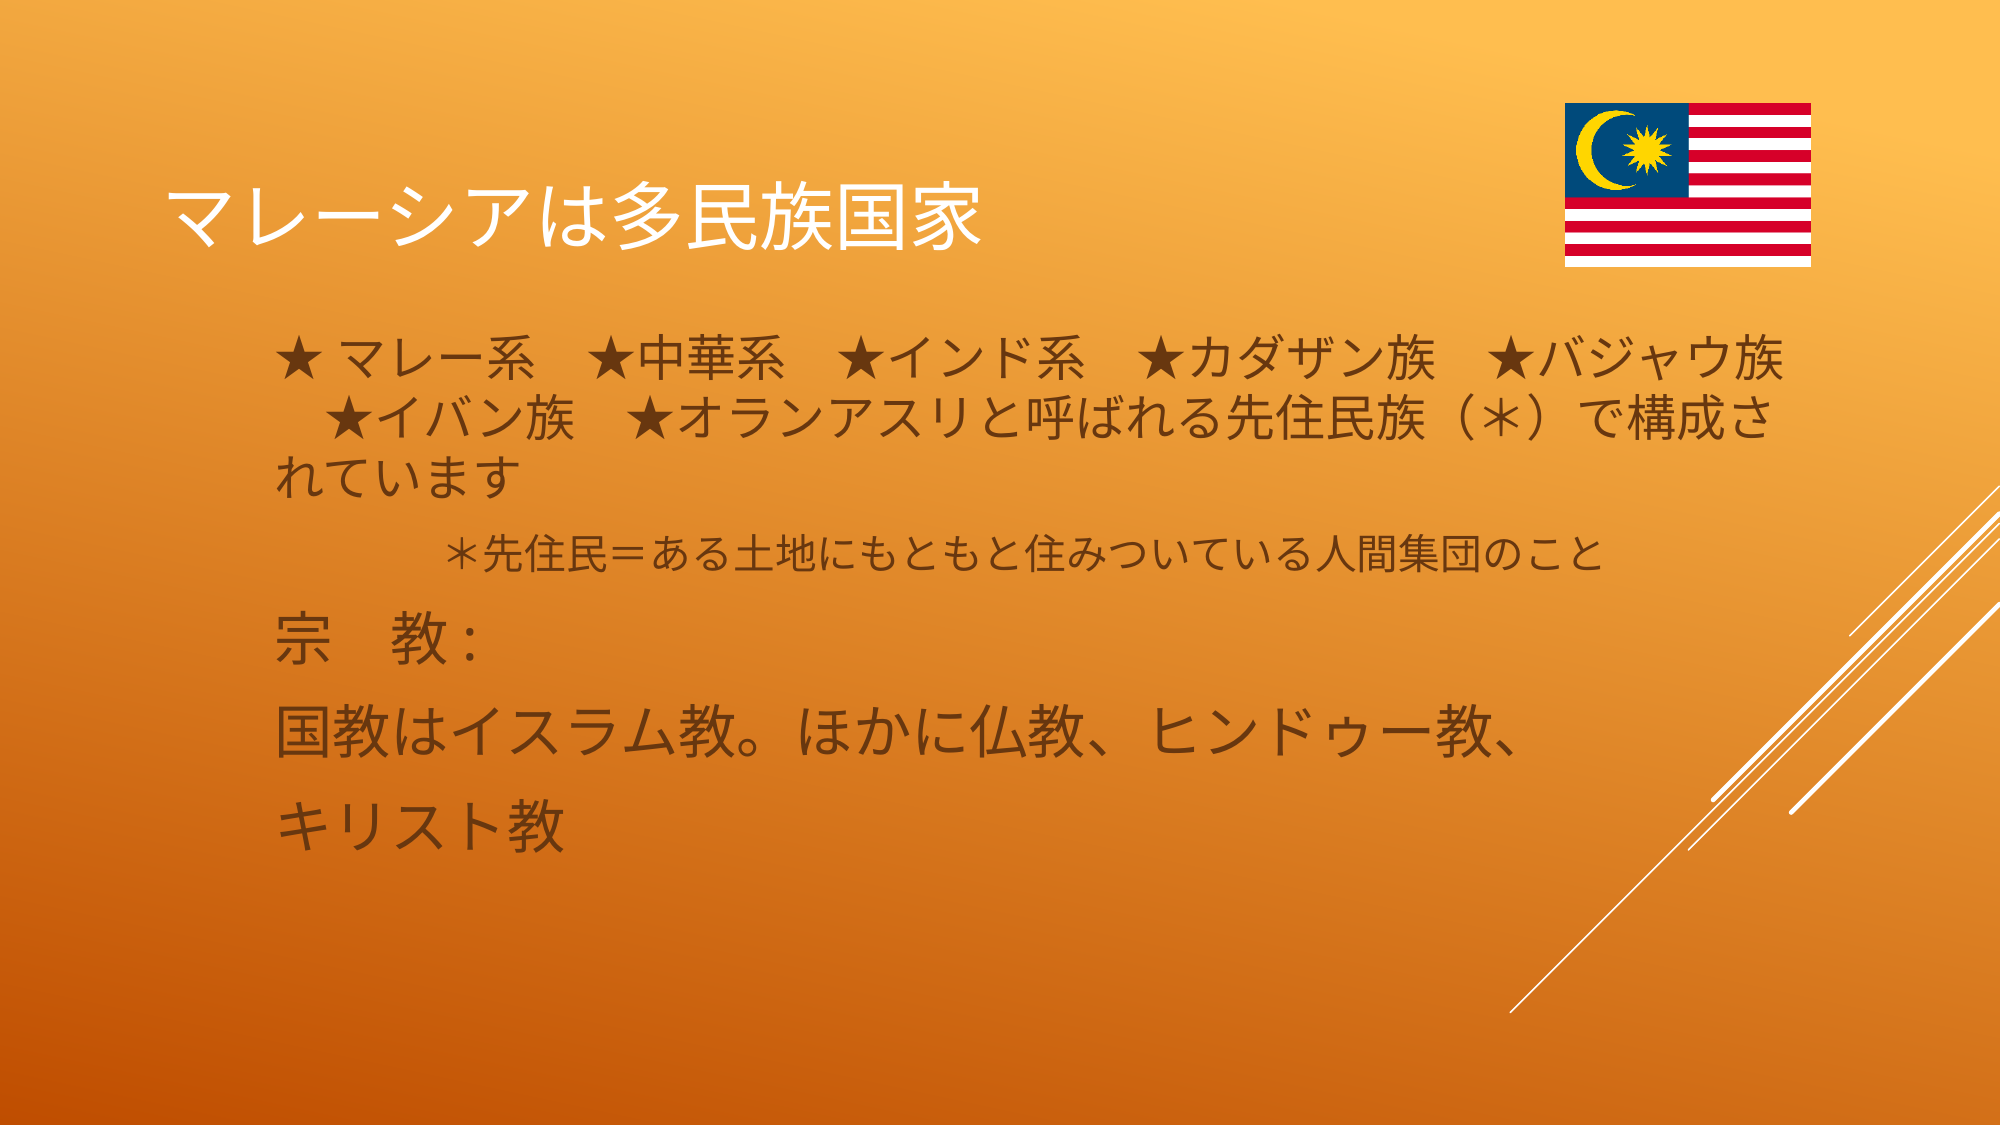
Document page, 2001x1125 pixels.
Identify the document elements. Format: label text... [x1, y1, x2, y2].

list ★マレー系 ★中華系 ★インド系 ★カダザン族 ★バジャウ族 ★イバン族 ★オランアスリと呼ばれる先住民族（＊）で構成されています ＊先住民＝ある土地にもともと住みついている人間集団のこと 宗 教: 国教はイスラム教。ほかに仏教、ヒンドゥー教、 キリスト教 [259, 214, 1833, 972]
title マレーシアは多民族国家 [146, 91, 1547, 339]
picture [1565, 103, 1811, 267]
